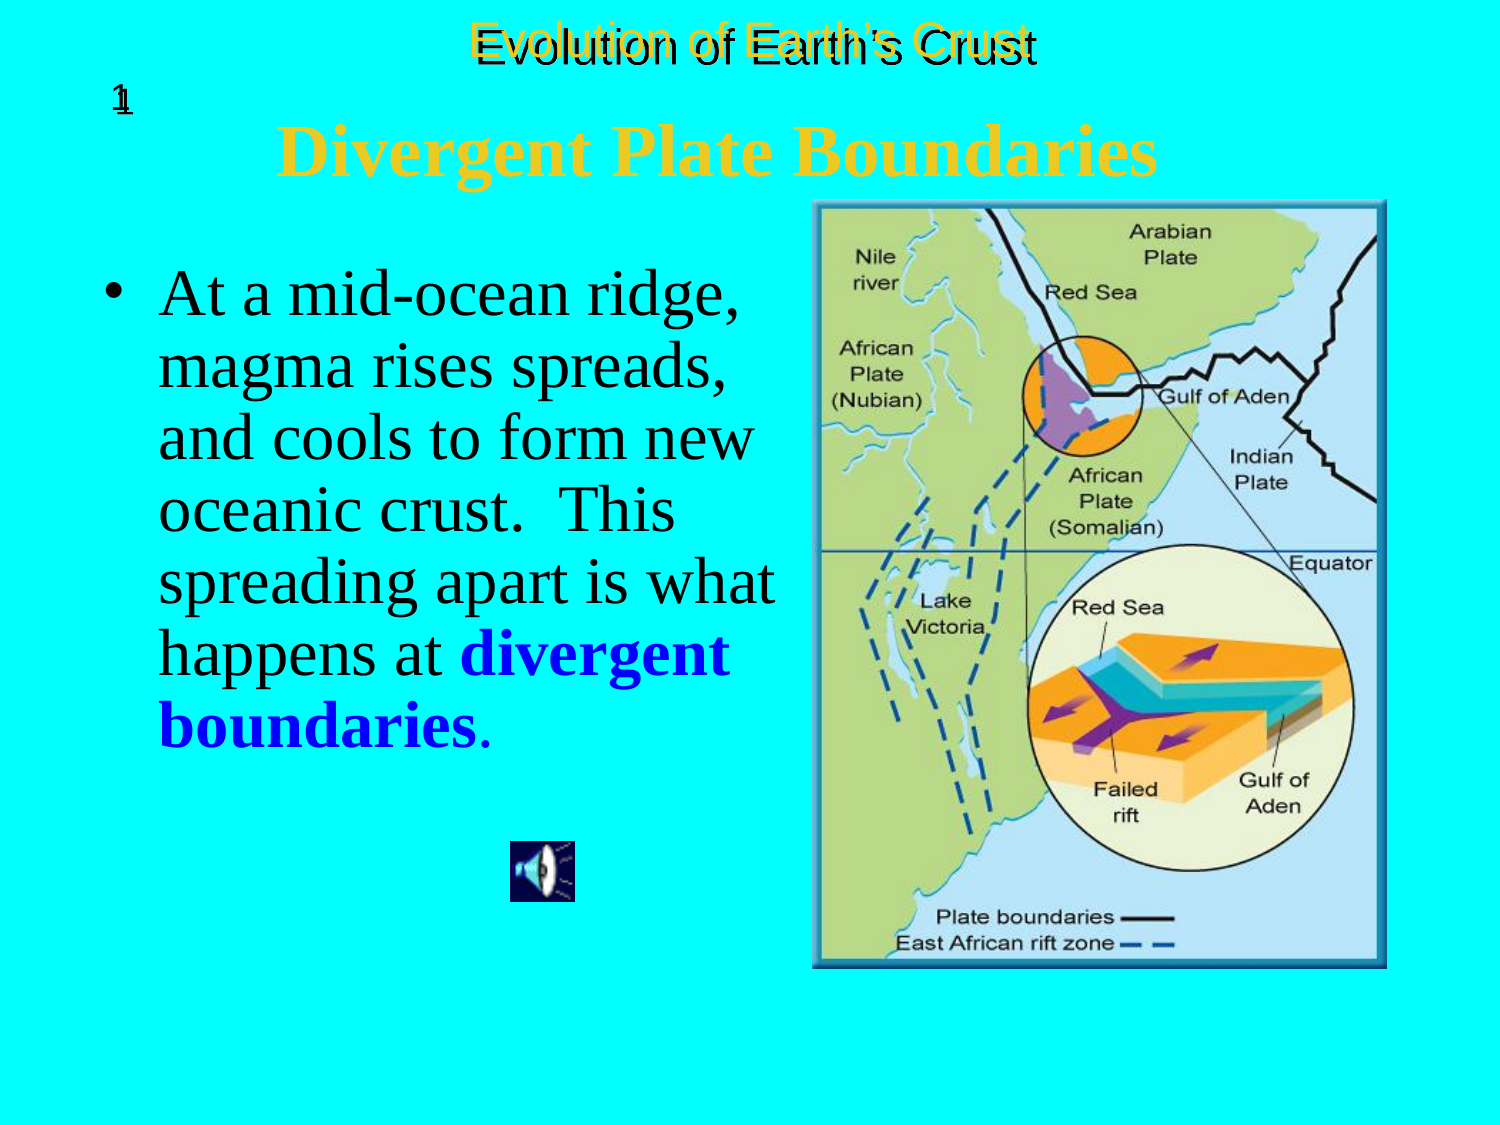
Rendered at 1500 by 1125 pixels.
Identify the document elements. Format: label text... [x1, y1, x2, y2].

picture [812, 199, 1387, 969]
text_box At a mid-ocean ridge, magma rises spreads, and cools to form new oceanic crust. This spreading apart is what happens at divergent boundaries. [87, 250, 800, 775]
picture [510, 840, 576, 902]
text_box Divergent Plate Boundaries [261, 103, 1175, 218]
text_box Evolution of Earth’s Crust [452, 0, 1048, 75]
text_box 1 [95, 65, 163, 161]
